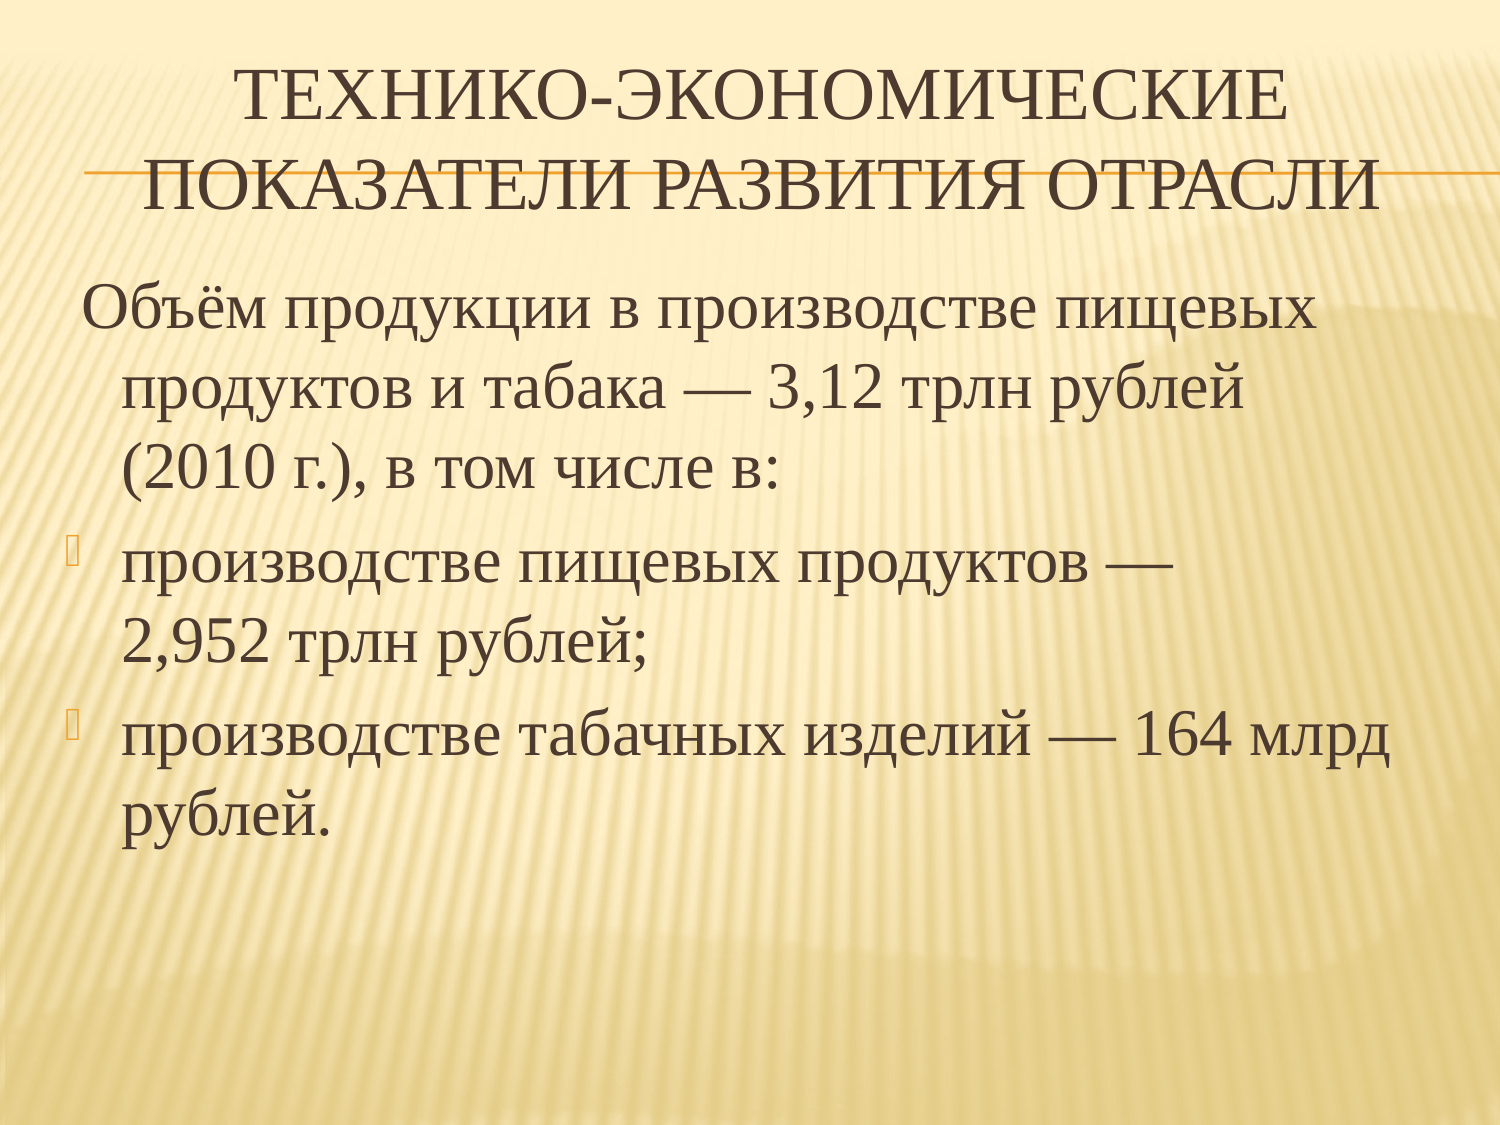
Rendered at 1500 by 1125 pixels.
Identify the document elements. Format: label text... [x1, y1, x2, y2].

list Объём продукции в производстве пищевых продуктов и табака — 3,12 трлн рублей (2010 г.), в том числе в: производстве пищевых продуктов — 2,952 трлн рублей; производстве табачных изделий — 164 млрд рублей. [50, 254, 1475, 998]
title Технико-экономические показатели развития отрасли [50, 0, 1475, 254]
